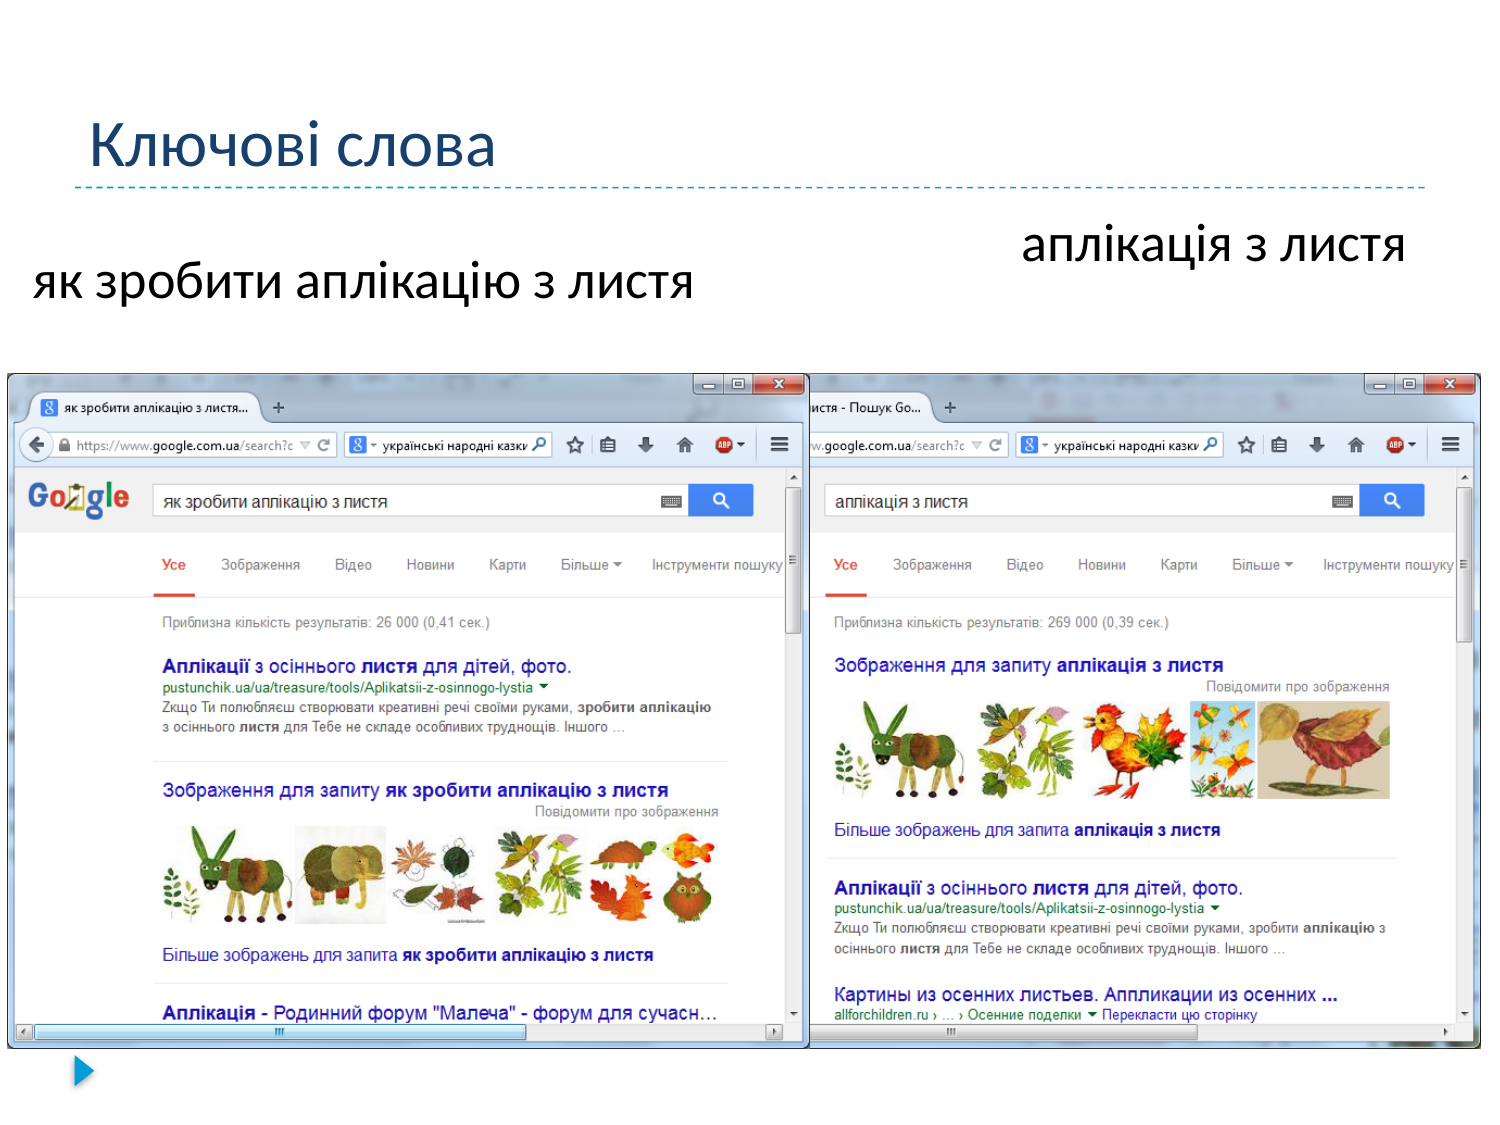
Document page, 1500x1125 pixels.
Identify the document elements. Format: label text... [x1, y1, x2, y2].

list аплікація з листя [759, 199, 1423, 373]
title Ключові слова [75, 37, 1425, 188]
picture [7, 373, 1482, 1049]
list як зробити аплікацію з листя [17, 237, 759, 373]
